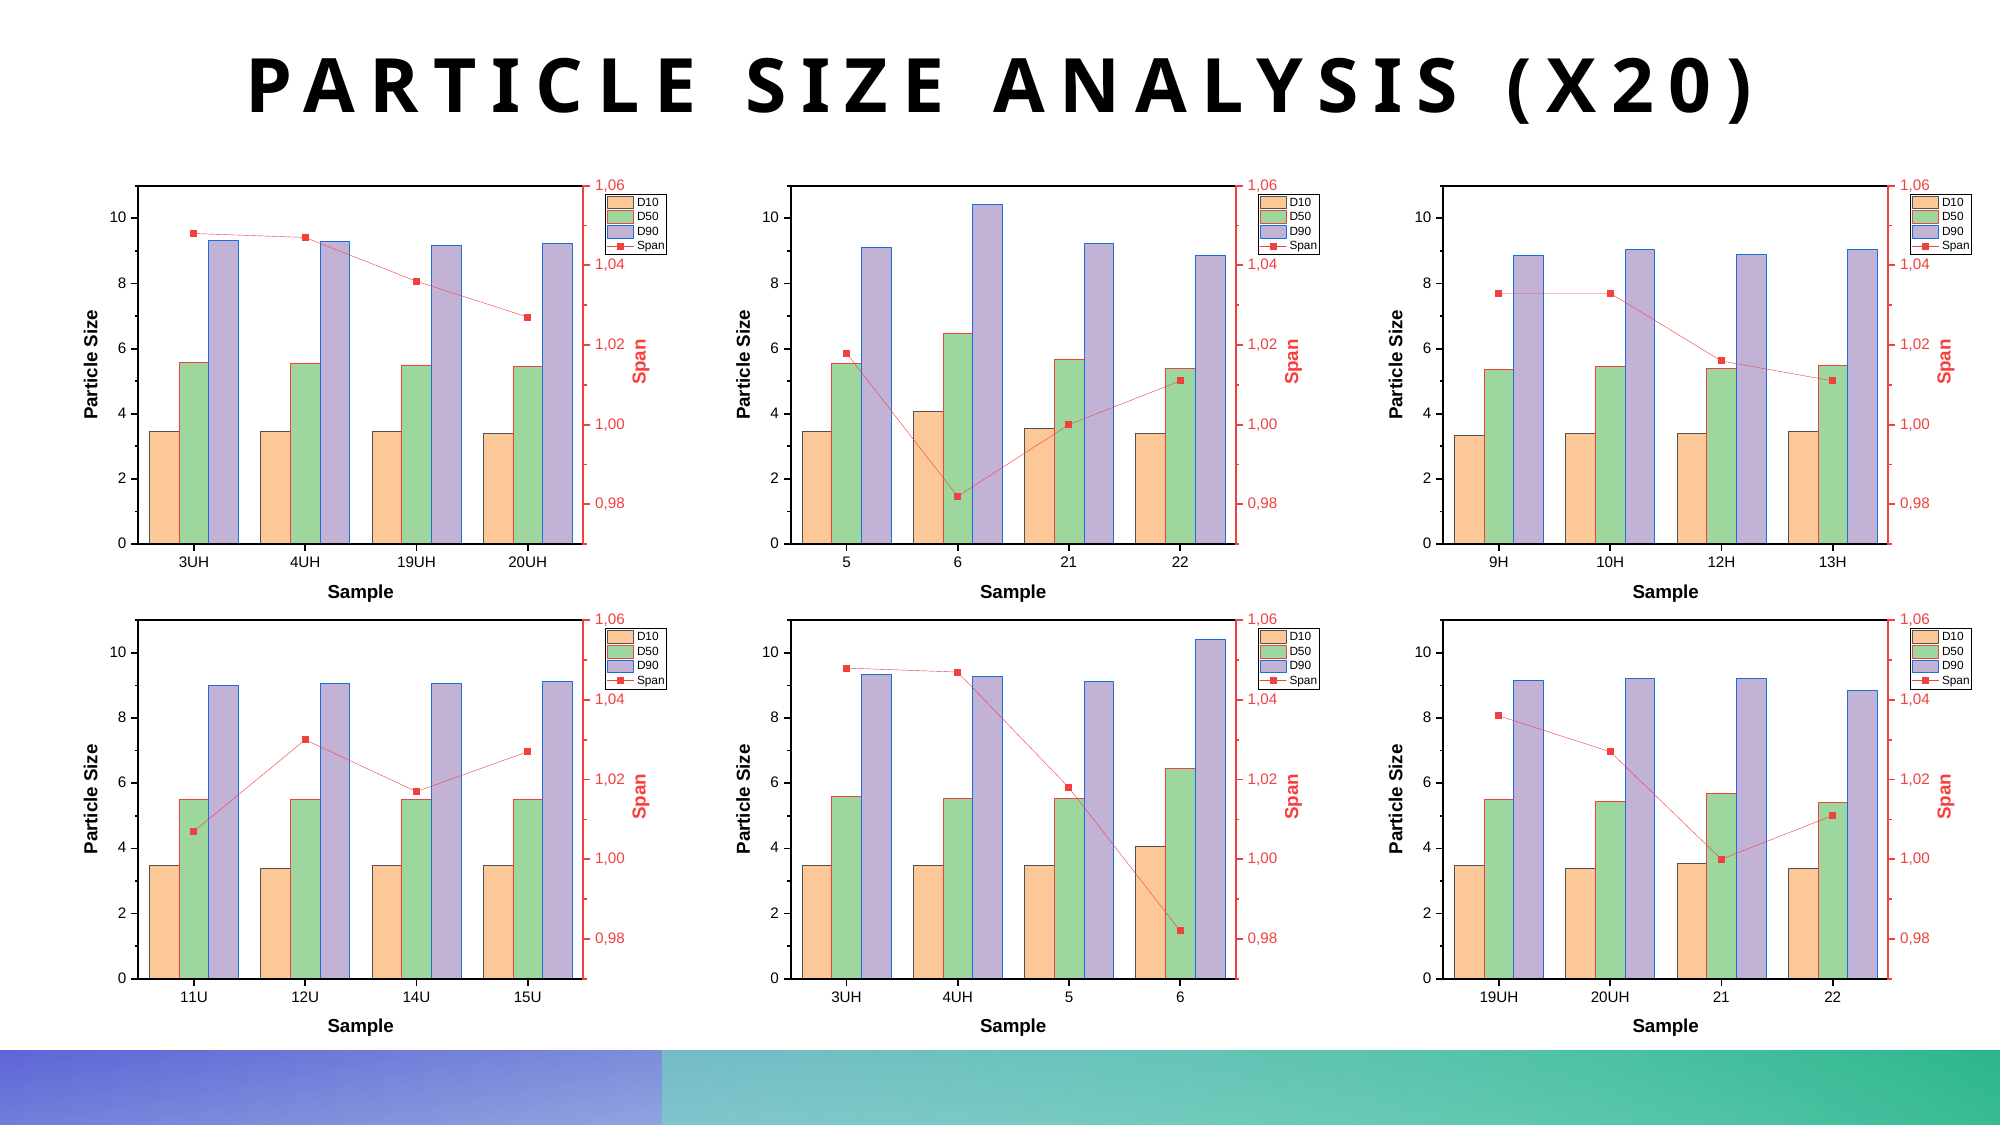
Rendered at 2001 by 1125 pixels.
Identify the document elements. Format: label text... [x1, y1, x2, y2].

title Particle Size analysis (x20) [159, 24, 1840, 127]
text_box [1326, 562, 1979, 1062]
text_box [1326, 127, 1979, 562]
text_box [21, 127, 673, 562]
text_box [21, 562, 673, 1062]
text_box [673, 127, 1326, 562]
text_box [673, 562, 1326, 1062]
